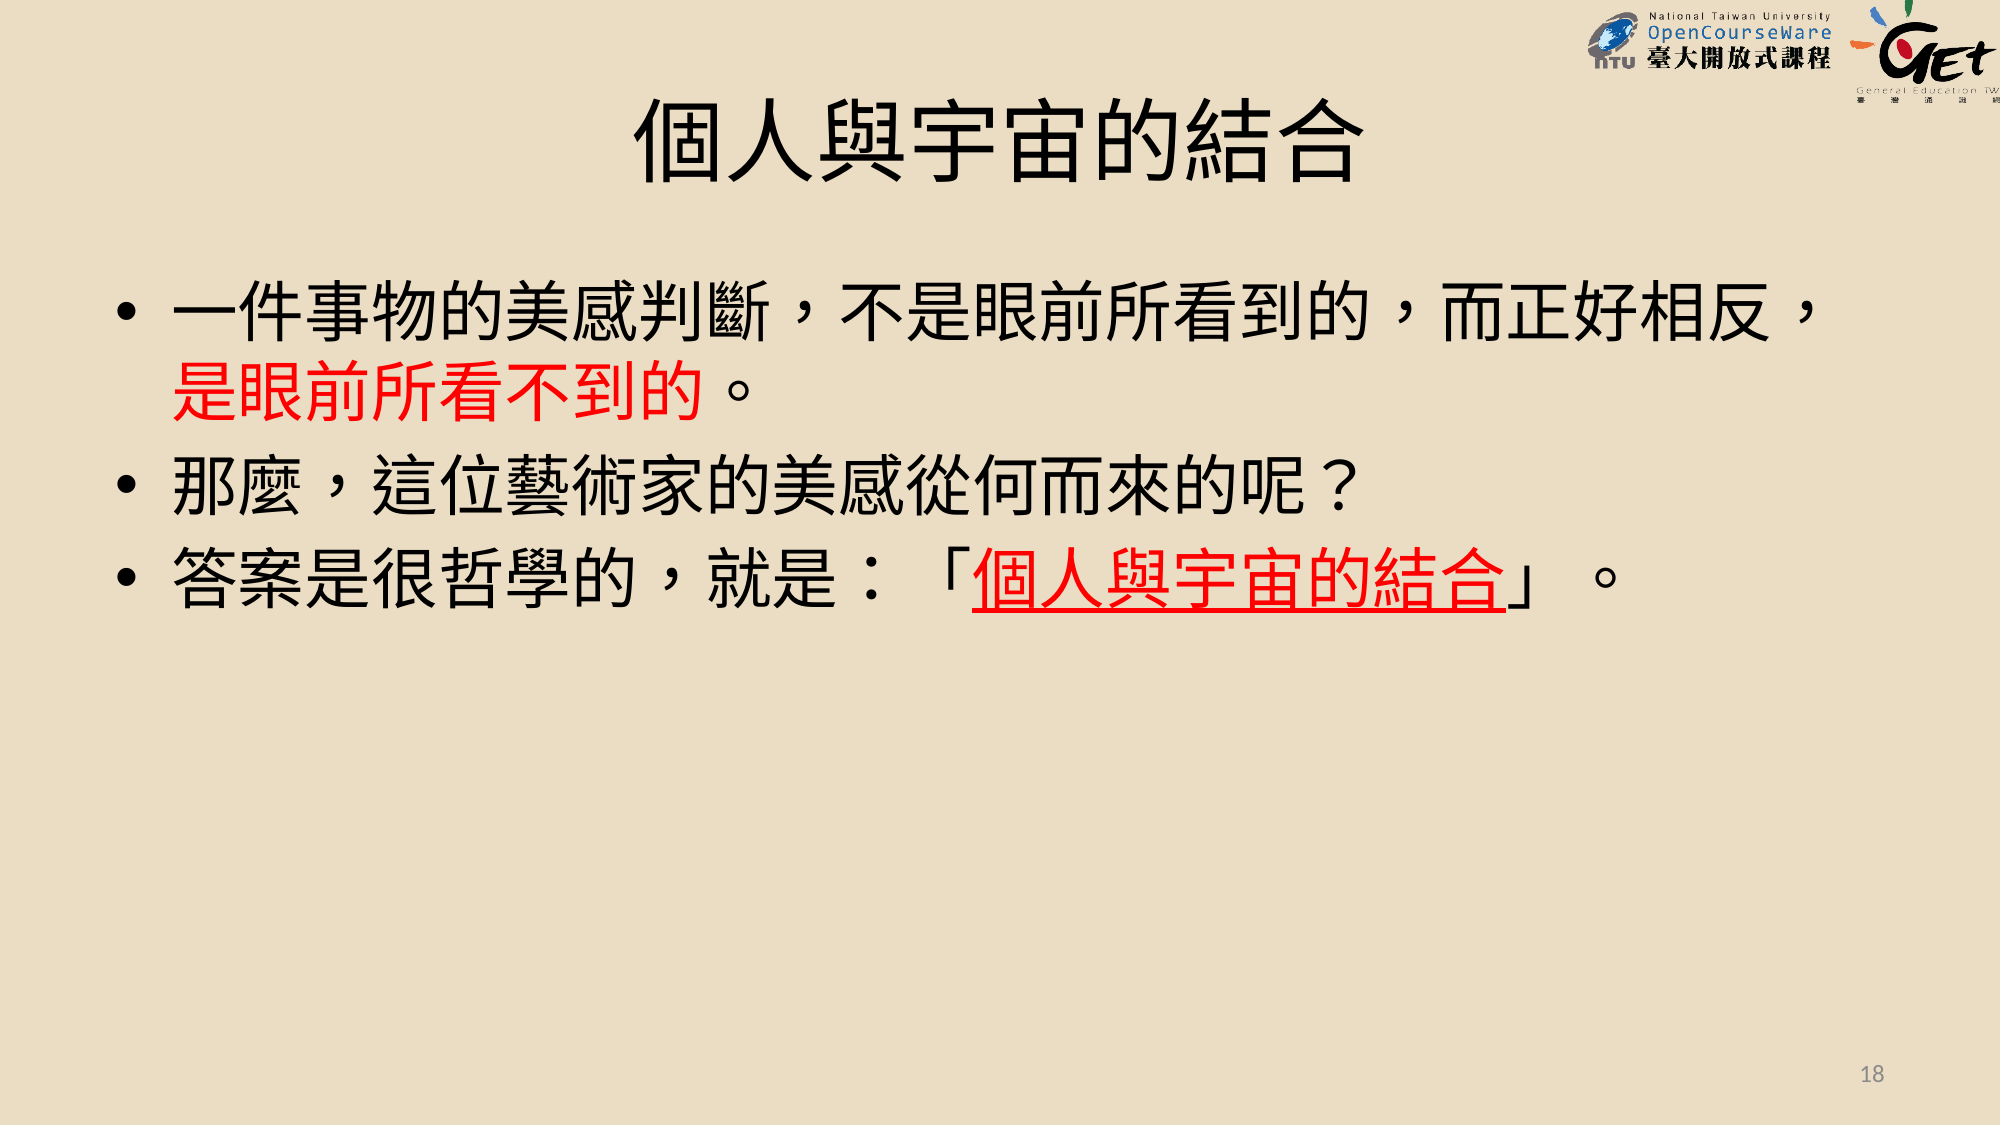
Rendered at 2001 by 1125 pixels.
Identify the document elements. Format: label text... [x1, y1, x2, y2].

picture [1568, 0, 2000, 103]
title 個人與宇宙的結合 [99, 45, 1900, 233]
list 一件事物的美感判斷，不是眼前所看到的，而正好相反，是眼前所看不到的。 那麼，這位藝術家的美感從何而來的呢？ 答案是很哲學的，就是：「個人與宇宙的結合」。 [99, 262, 1900, 1005]
slide_number 18 [1433, 1042, 1900, 1103]
